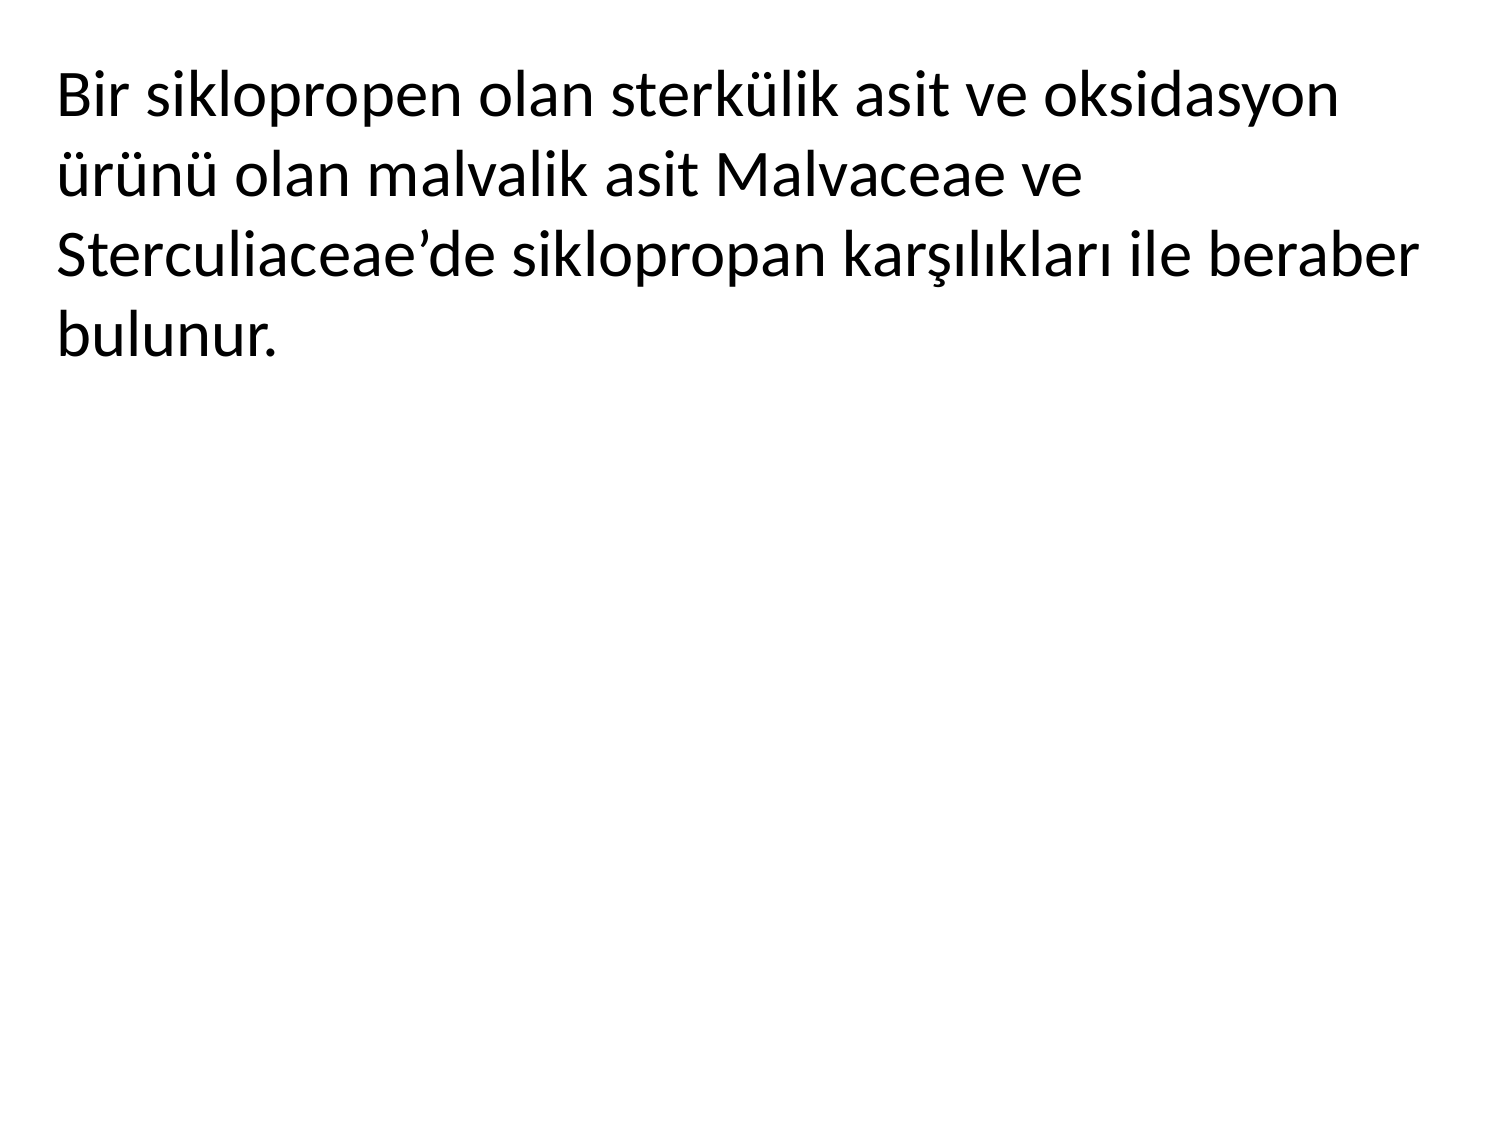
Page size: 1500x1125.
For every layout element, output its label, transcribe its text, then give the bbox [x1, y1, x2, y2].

list Bir siklopropen olan sterkülik asit ve oksidasyon ürünü olan malvalik asit Malvaceae ve Sterculiaceae’de siklopropan karşılıkları ile beraber bulunur. [41, 42, 1471, 386]
